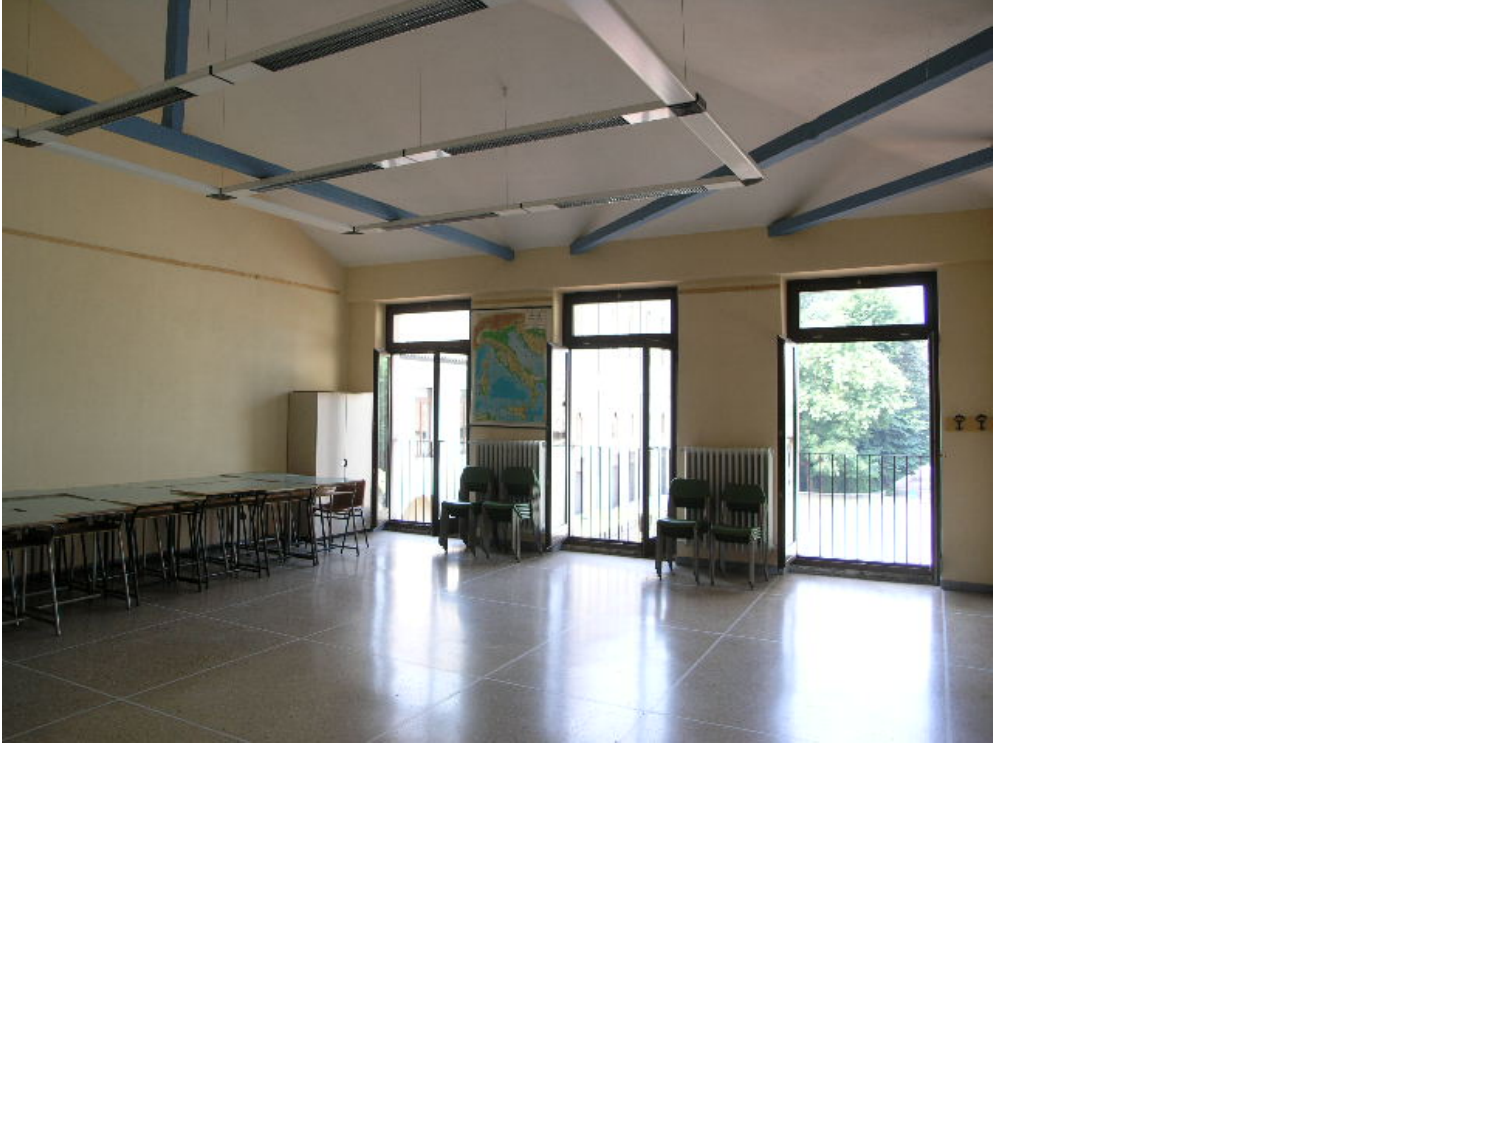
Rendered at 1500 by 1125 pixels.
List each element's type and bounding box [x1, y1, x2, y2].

list [1, 0, 993, 743]
